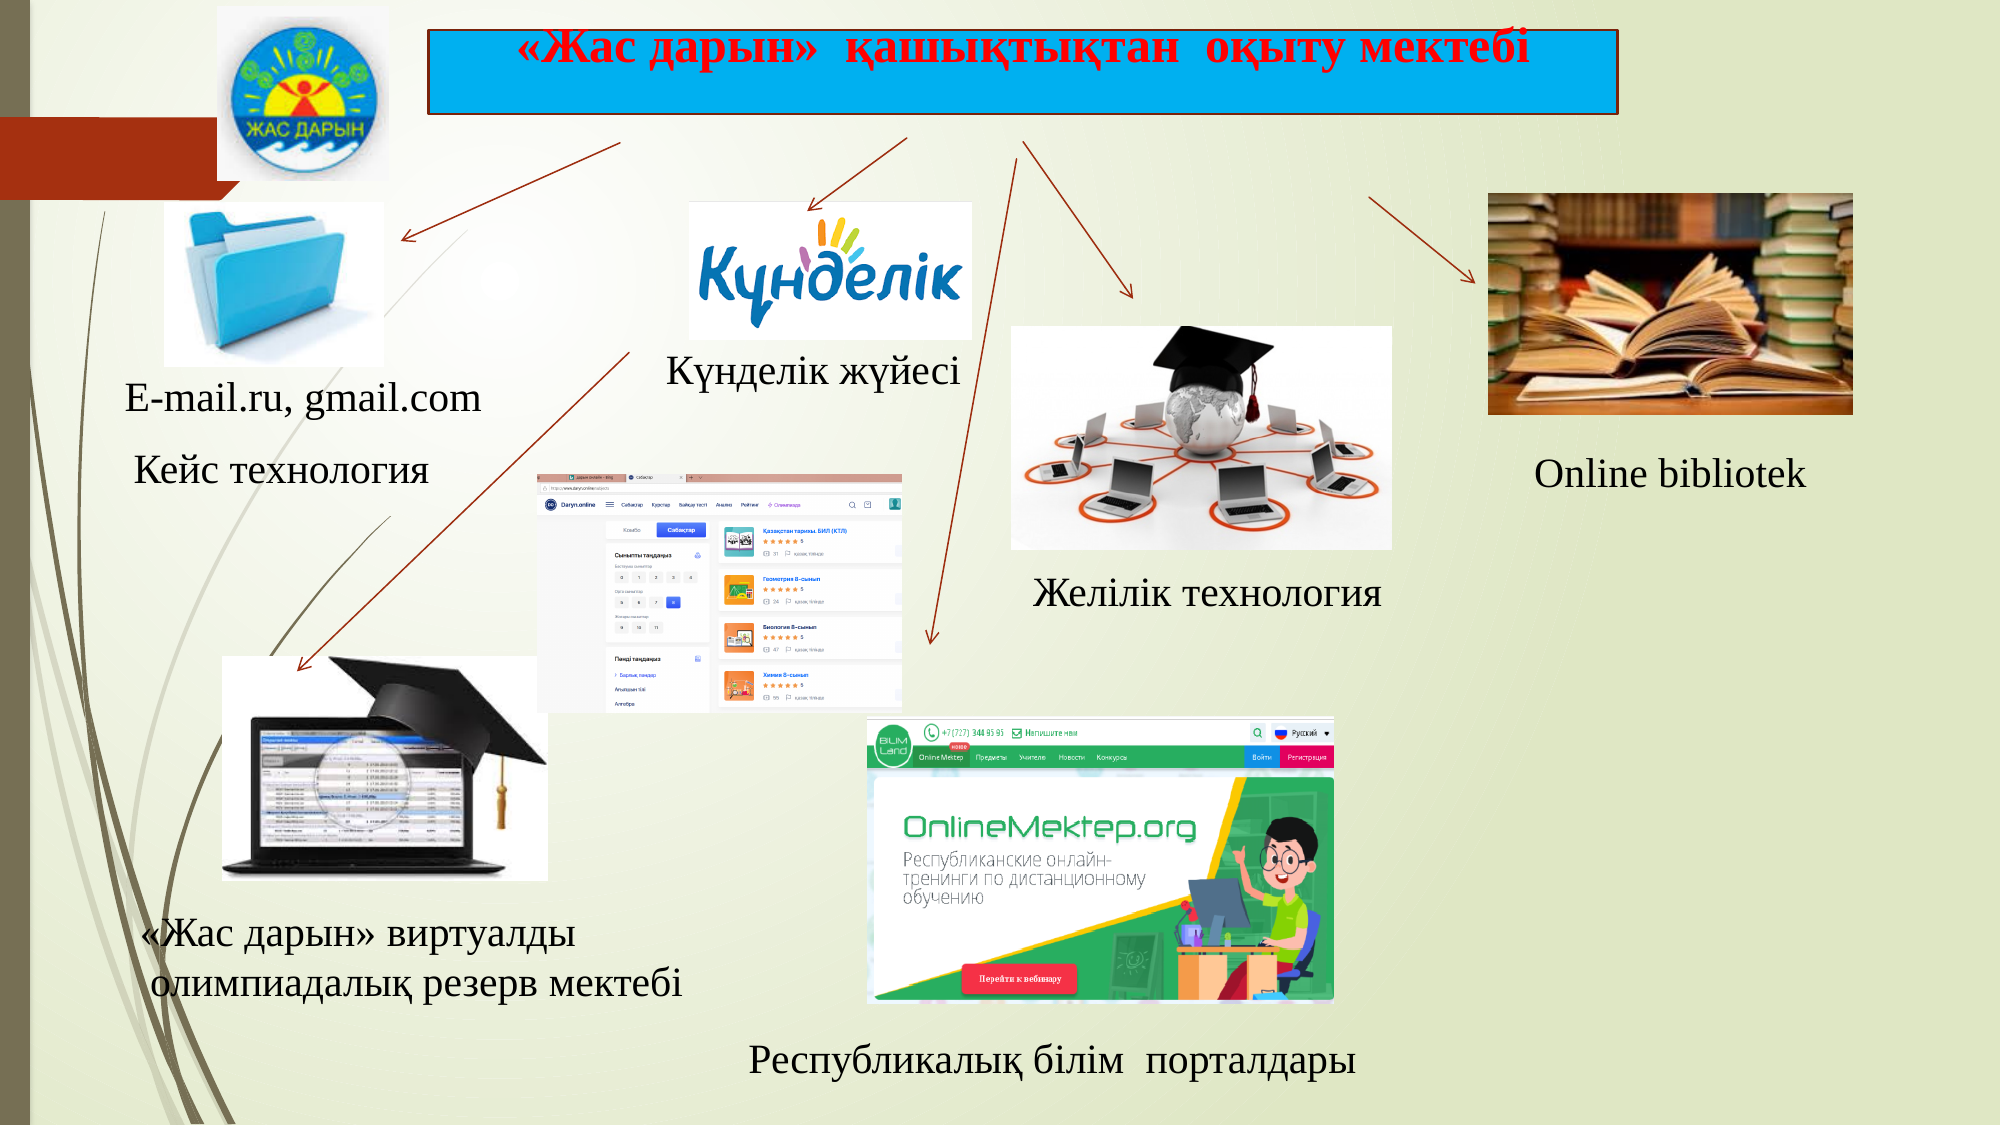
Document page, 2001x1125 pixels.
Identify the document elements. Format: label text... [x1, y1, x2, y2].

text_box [1368, 196, 1476, 284]
picture [867, 715, 1334, 1004]
text_box [275, 0, 326, 5]
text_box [929, 158, 1017, 646]
text_box [300, 1, 351, 5]
text_box E-mail.ru, gmail.com [109, 362, 291, 428]
picture [163, 201, 384, 367]
text_box Желілік технология [1022, 557, 1398, 623]
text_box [296, 352, 630, 672]
picture [689, 201, 929, 341]
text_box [400, 142, 621, 242]
text_box Күнделік жүйесі [651, 335, 924, 400]
text_box Кейс технология [118, 434, 291, 500]
text_box «Жас дарын» қашықтықтан оқыту мектебі [427, 29, 1619, 115]
text_box Республикалық білім порталдары [733, 1023, 1372, 1089]
picture [217, 6, 389, 181]
picture [1488, 193, 1854, 416]
picture [221, 473, 902, 881]
picture [1017, 326, 1392, 550]
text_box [806, 137, 907, 212]
text_box «Жас дарын» виртуалды олимпиадалық резерв мектебі [125, 897, 703, 1013]
text_box Online bibliotek [1519, 437, 1822, 503]
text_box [1022, 141, 1134, 300]
